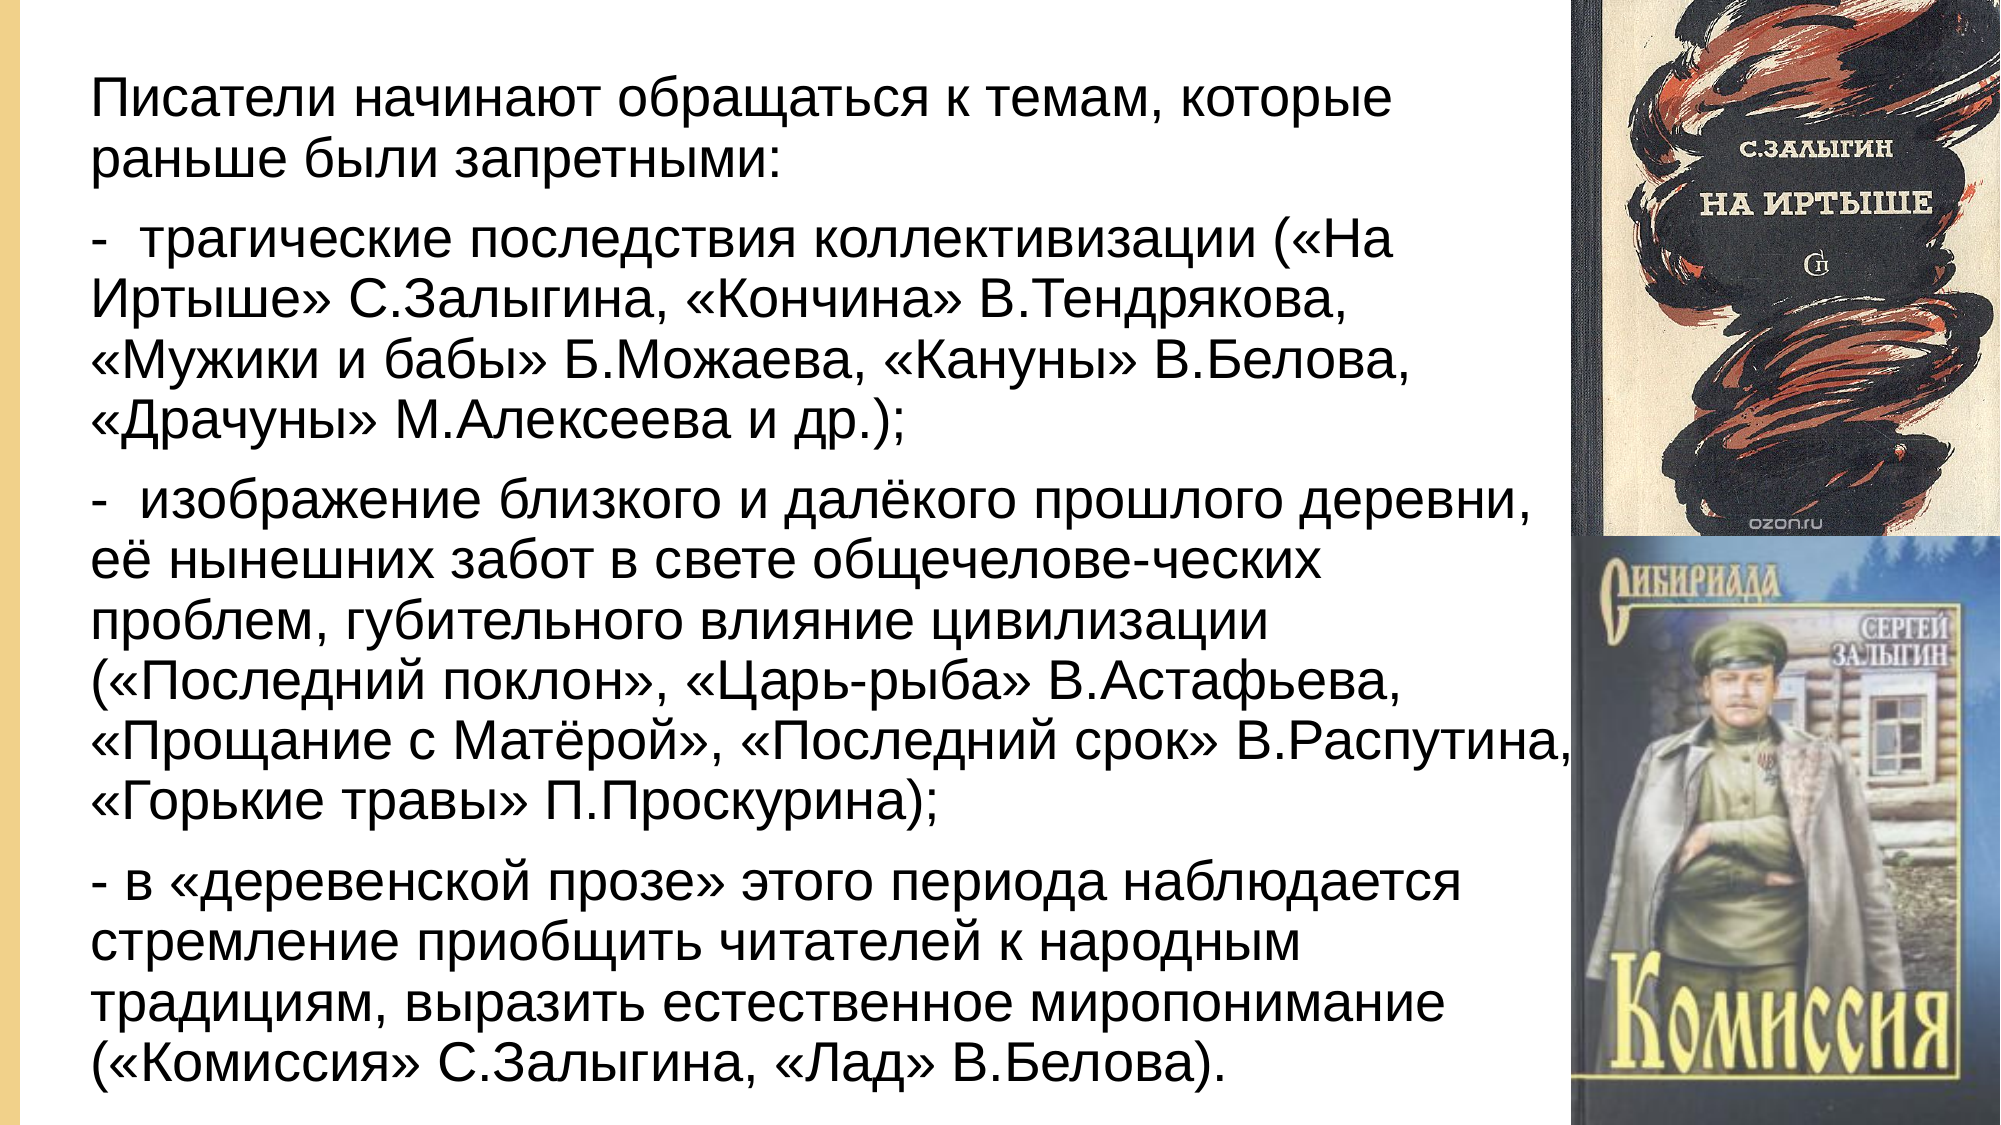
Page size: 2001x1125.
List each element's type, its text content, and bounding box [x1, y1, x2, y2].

list Писатели начинают обращаться к темам, которые раньше были запретными: - трагические последствия коллективизации («На Иртыше» С.Залыгина, «Кончина» В.Тендрякова, «Мужики и бабы» Б.Можаева, «Кануны» В.Белова, «Драчуны» М.Алексеева и др.); - изображение близкого и далёкого прошлого деревни, её нынешних забот в свете общечелове-ческих проблем, губительного влияние цивилизации («Последний поклон», «Царь-рыба» В.Астафьева, «Прощание с Матёрой», «Последний срок» В.Распутина, «Горькие травы» П.Проскурина); - в «деревенской прозе» этого периода наблюдается стремление приобщить читателей к народным традициям, выразить естественное миропонимание («Комиссия» С.Залыгина, «Лад» В.Белова). [75, 61, 1571, 1110]
picture [1571, 0, 2000, 1125]
